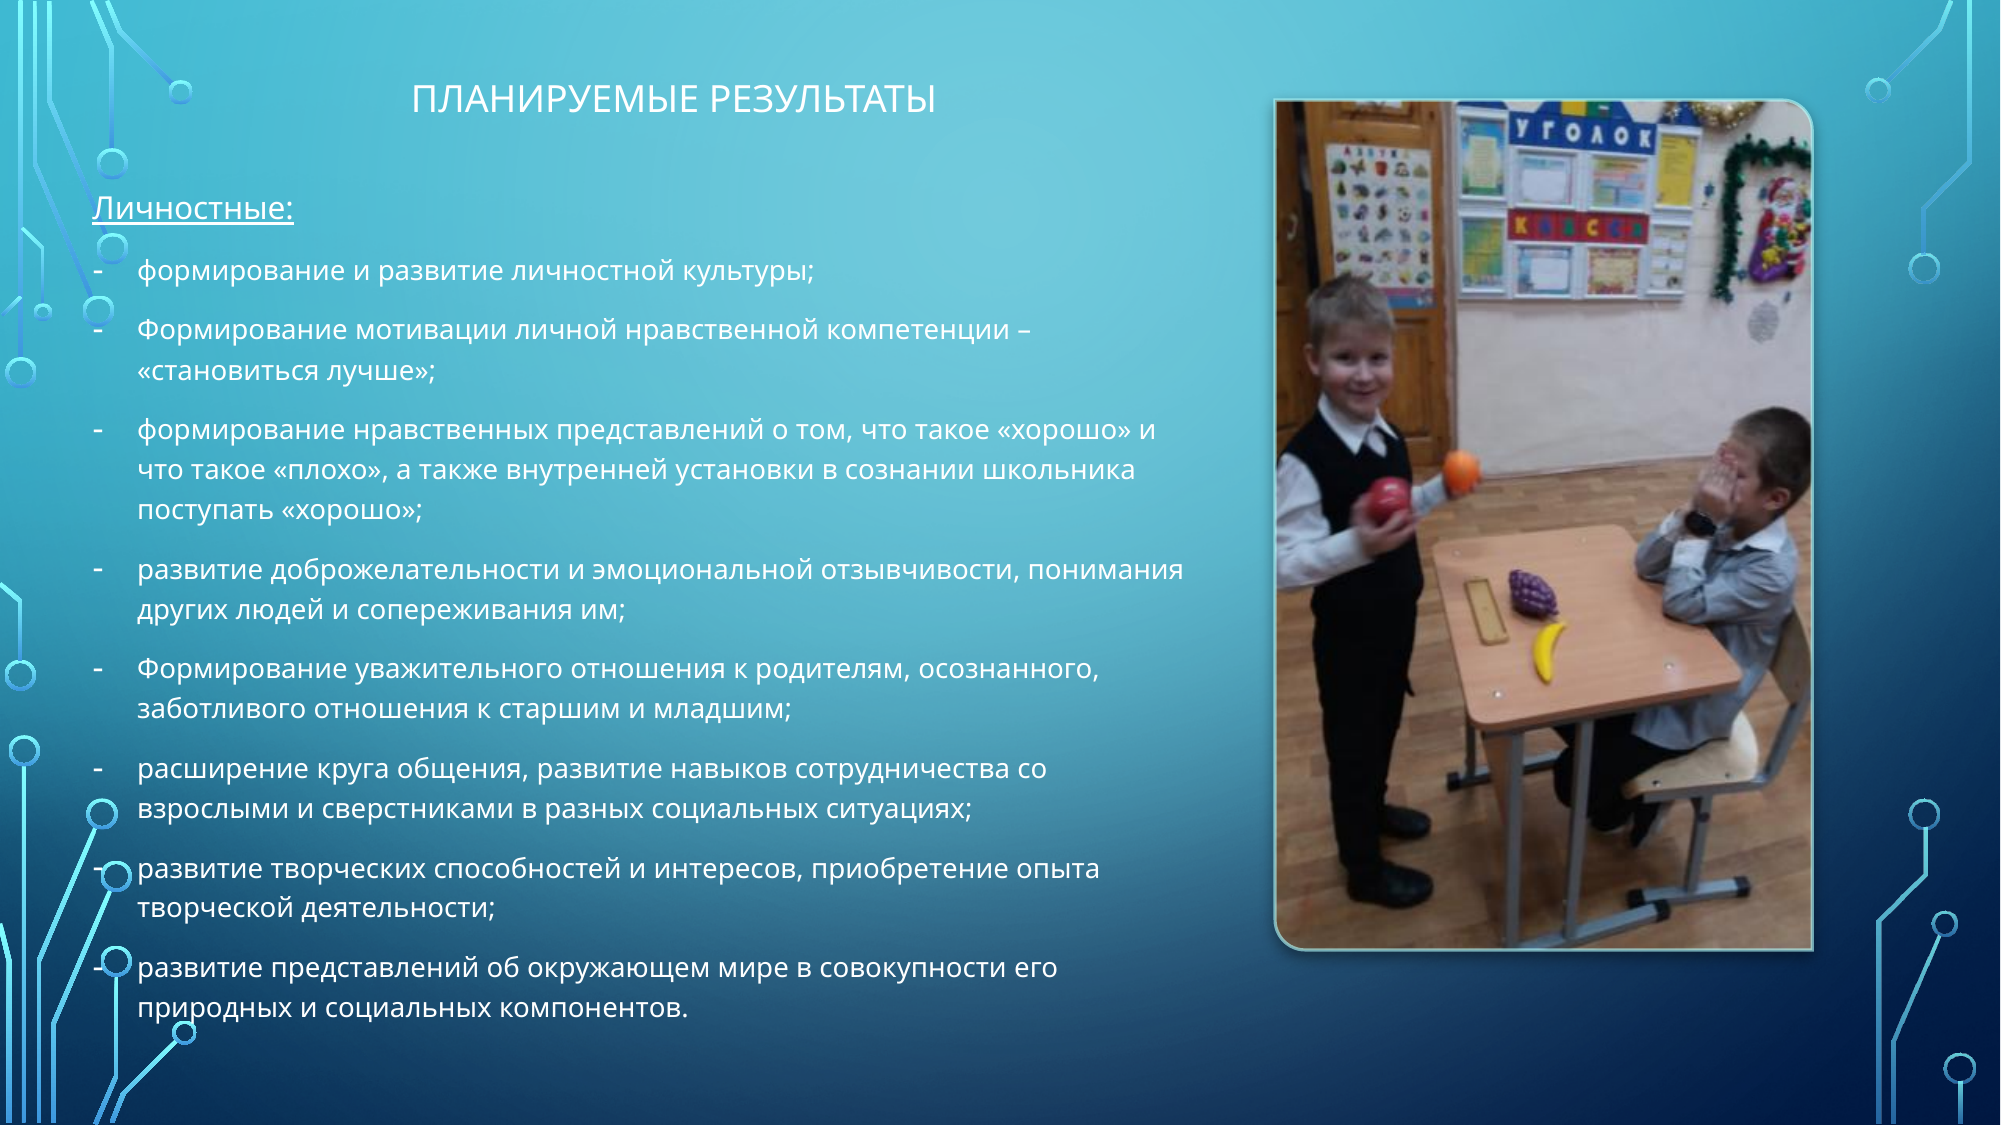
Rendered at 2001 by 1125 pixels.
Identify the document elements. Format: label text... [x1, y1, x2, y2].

title Планируемые результаты [187, 72, 1161, 173]
picture [1118, 102, 1969, 948]
list Личностные: формирование и развитие личностной культуры; Формирование мотивации личной нравственной компетенции – «становиться лучше»; формирование нравственных представлений о том, что такое «хорошо» и что такое «плохо», а также внутренней установки в сознании школьника поступать «хорошо»; развитие доброжелательности и эмоциональной отзывчивости, понимания других людей и сопереживания им; Формирование уважительного отношения к родителям, осознанного, заботливого отношения к старшим и младшим; расширение круга общения, развитие навыков сотрудничества со взрослыми и сверстниками в разных социальных ситуациях; развитие творческих способностей и интересов, приобретение опыта творческой деятельности; развитие представлений об окружающем мире в совокупности его природных и социальных компонентов. [77, 173, 1213, 1038]
